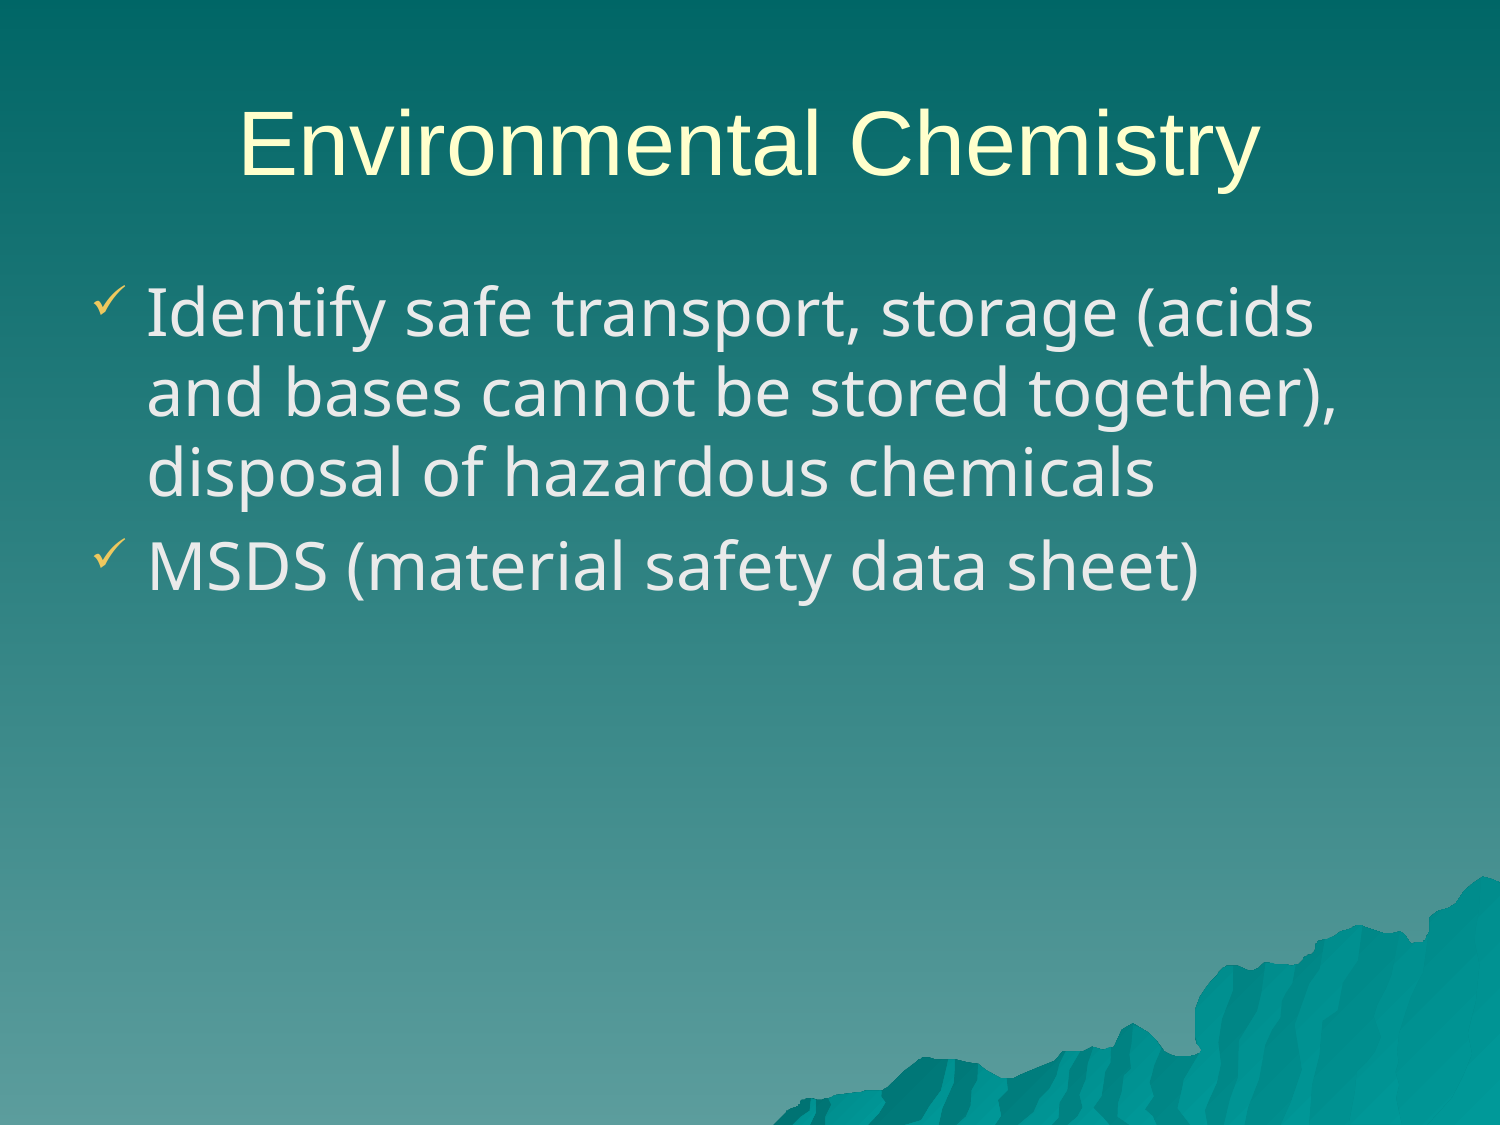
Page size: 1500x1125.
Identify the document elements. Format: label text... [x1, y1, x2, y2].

title Environmental Chemistry [75, 45, 1425, 233]
list Identify safe transport, storage (acids and bases cannot be stored together), disposal of hazardous chemicals MSDS (material safety data sheet) [75, 262, 1425, 1006]
